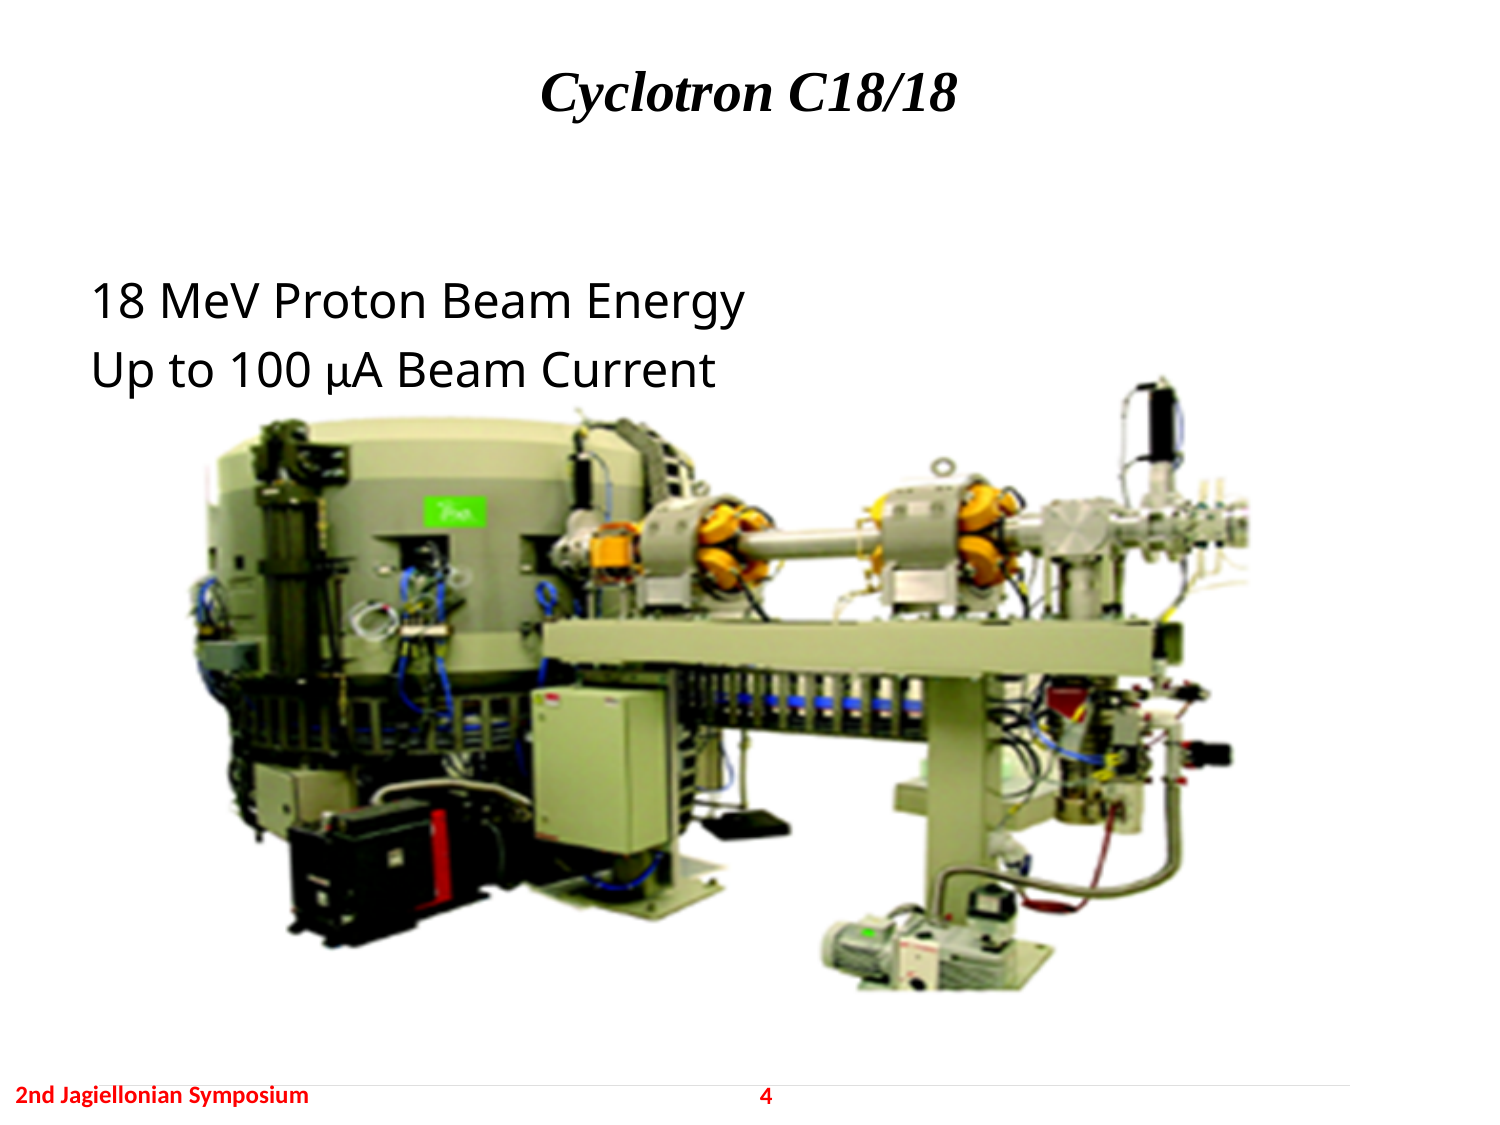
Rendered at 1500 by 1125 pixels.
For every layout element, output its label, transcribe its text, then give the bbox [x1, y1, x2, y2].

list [99, 324, 1351, 1125]
text_box 18 MeV Proton Beam Energy Up to 100 μA Beam Current [75, 262, 788, 450]
footer 2nd Jagiellonian Symposium [0, 1062, 94, 1125]
title Cyclotron C18/18 [75, 45, 1425, 200]
